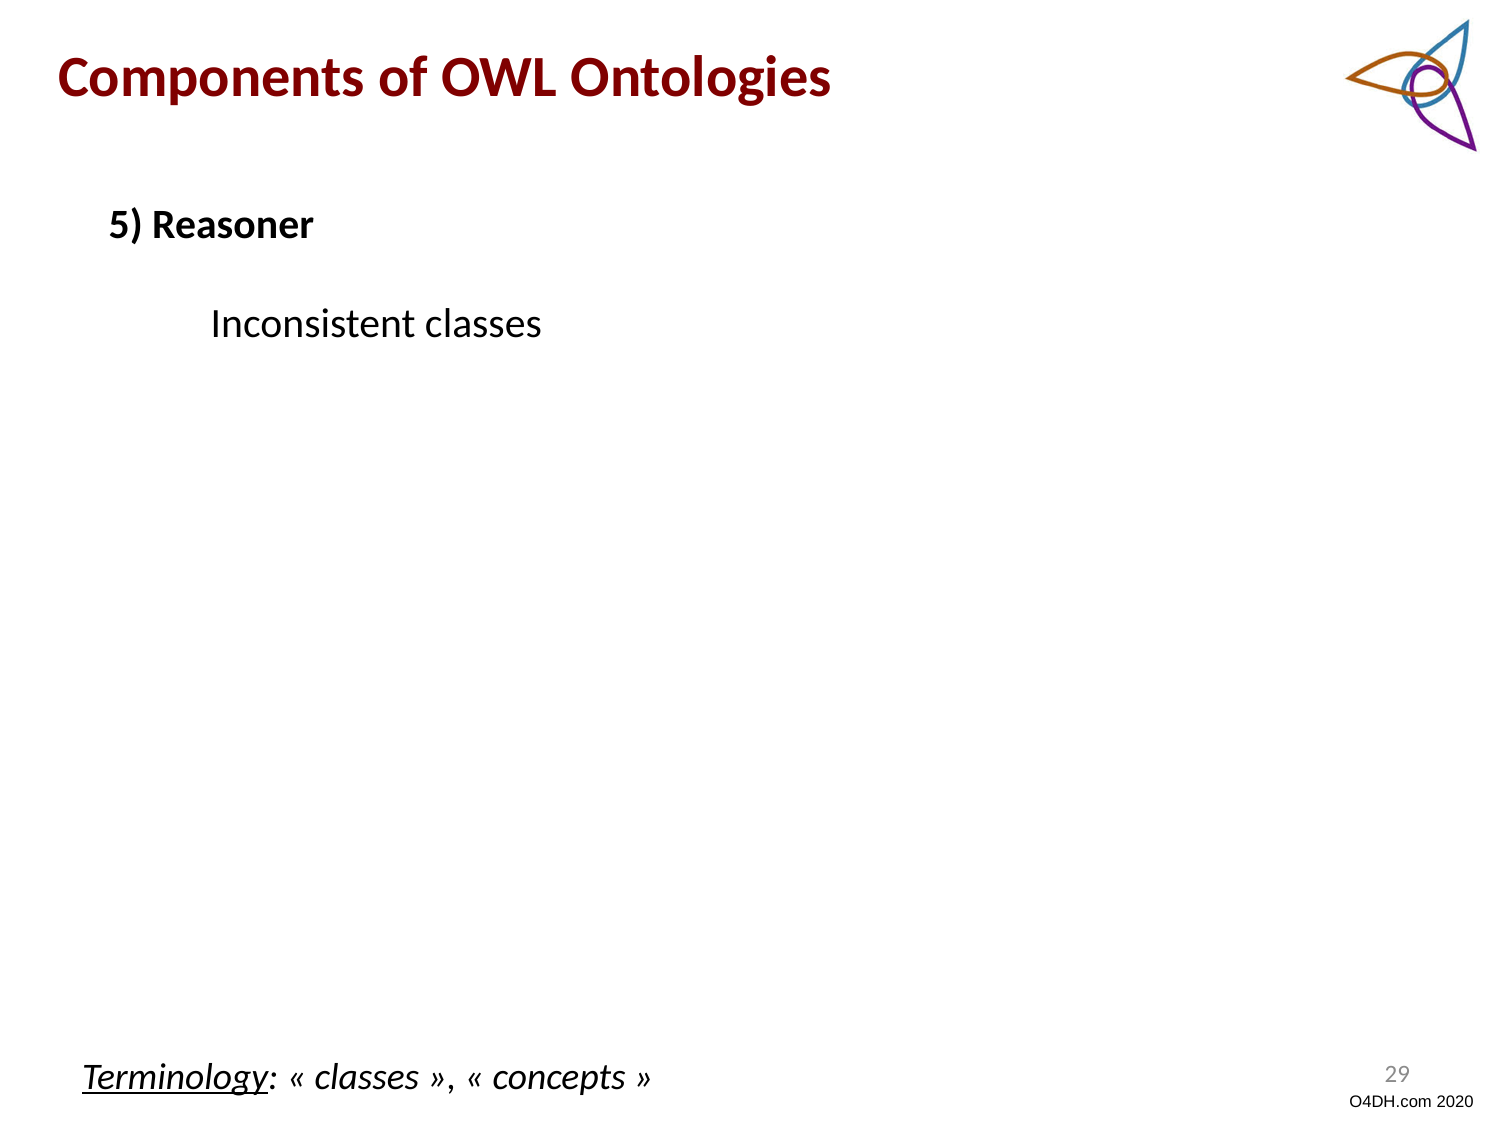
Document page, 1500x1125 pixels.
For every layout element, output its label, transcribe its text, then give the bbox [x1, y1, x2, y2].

text_box Inconsistent classes [176, 288, 1444, 354]
slide_number 29 [1074, 1042, 1425, 1103]
text_box 5) Reasoner [93, 189, 330, 255]
picture [1343, 0, 1500, 173]
text_box Components of OWL Ontologies [43, 30, 847, 116]
text_box Terminology: « classes », « concepts » [67, 1044, 669, 1105]
